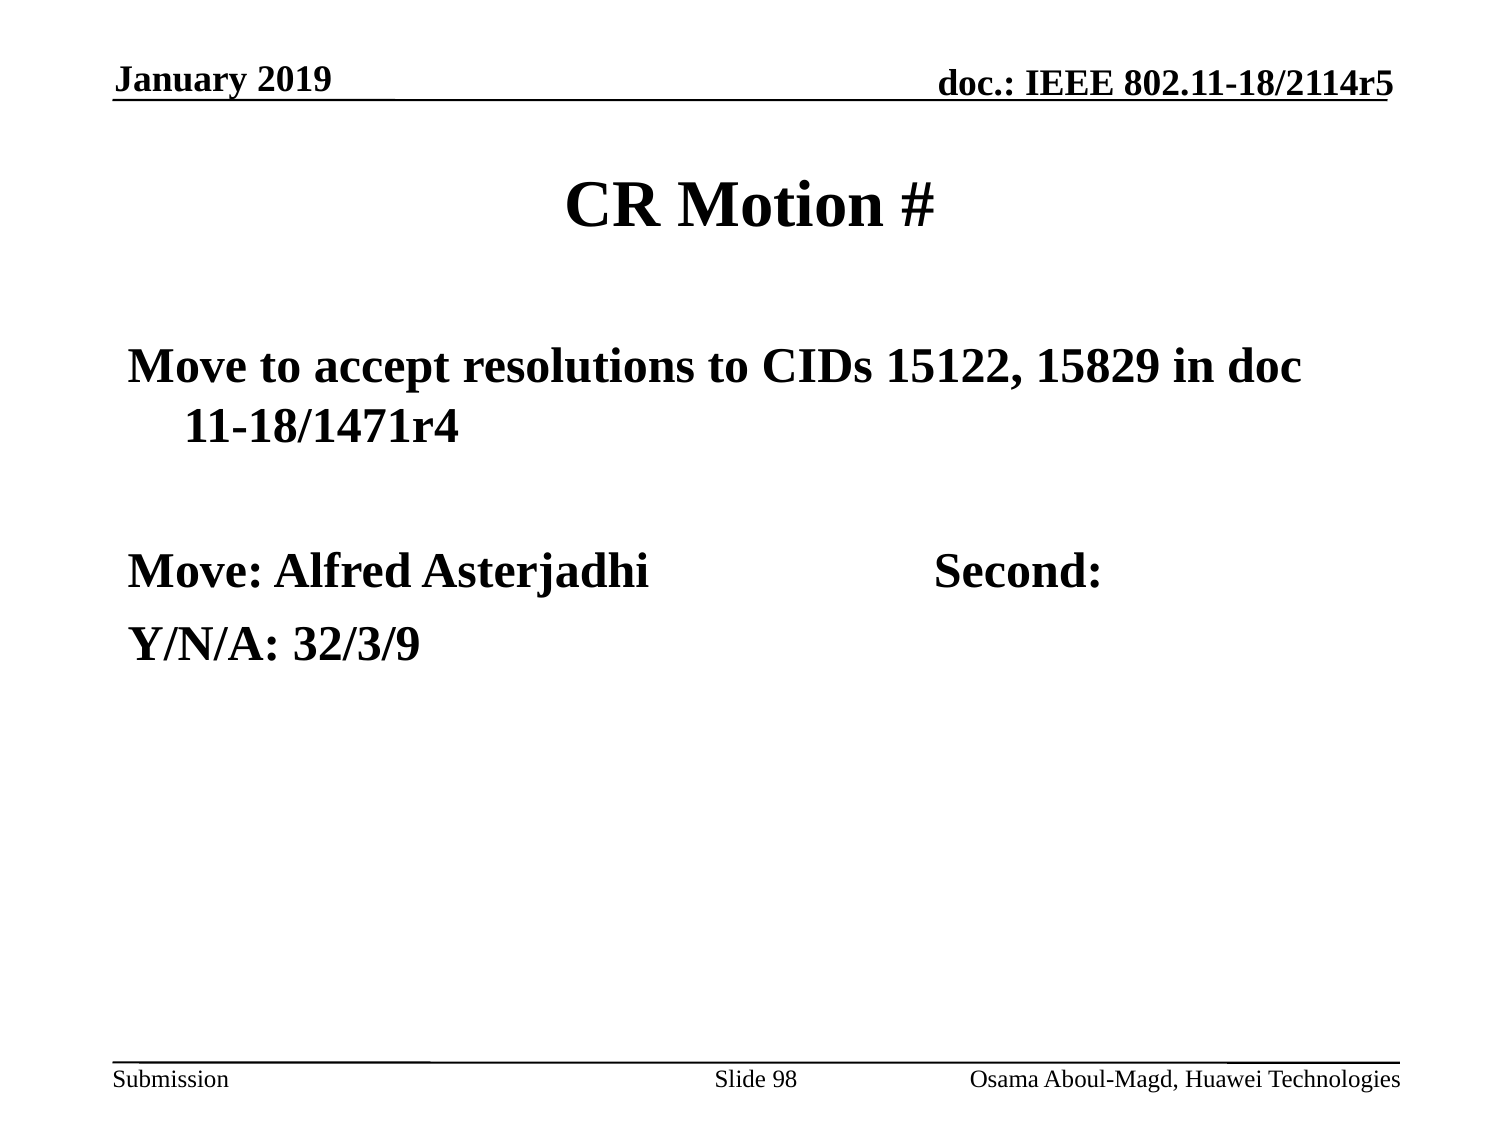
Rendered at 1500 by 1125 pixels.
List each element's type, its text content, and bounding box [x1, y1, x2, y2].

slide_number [114, 54, 423, 100]
list Move to accept resolutions to CIDs 15122, 15829 in doc 11-18/1471r4 Move: Alfred Asterjadhi Second: Y/N/A: 32/3/9 [112, 324, 1388, 1000]
footer Osama Aboul-Magd, Huawei Technologies [878, 1061, 1402, 1093]
title CR Motion # [112, 112, 1388, 288]
slide_number Slide 98 [712, 1061, 800, 1123]
